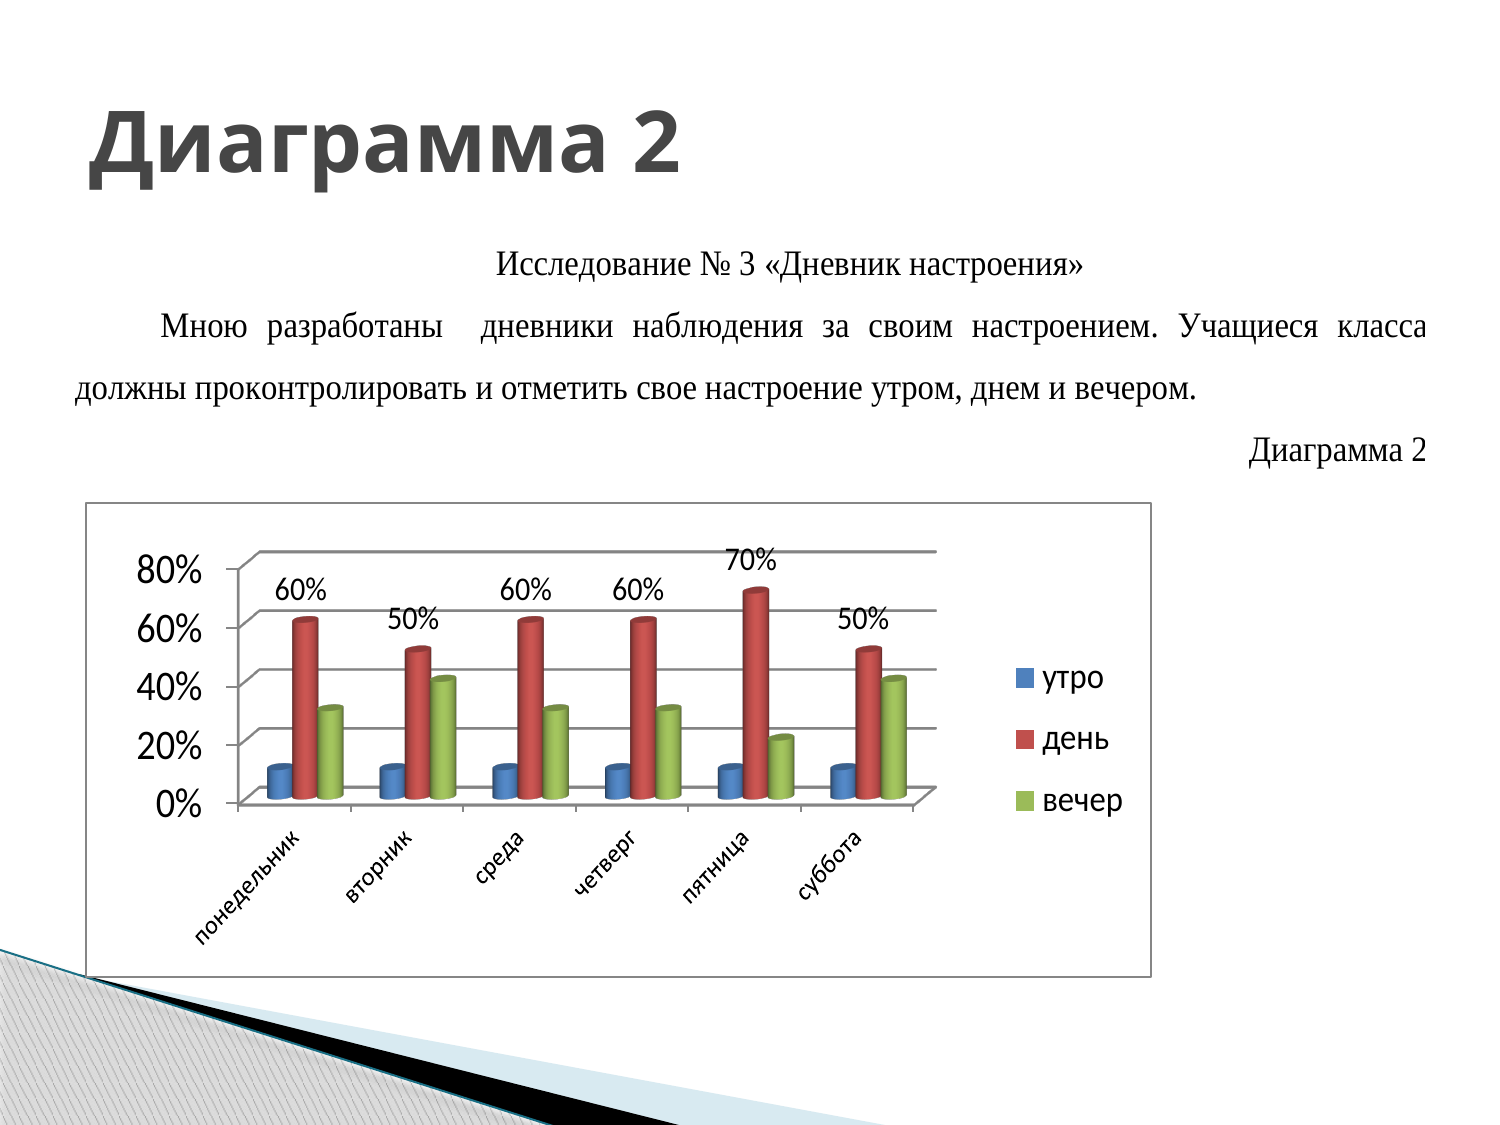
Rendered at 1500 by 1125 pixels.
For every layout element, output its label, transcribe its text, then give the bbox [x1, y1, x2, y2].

chart [74, 242, 1426, 986]
title Диаграмма 2 [75, 45, 1425, 233]
